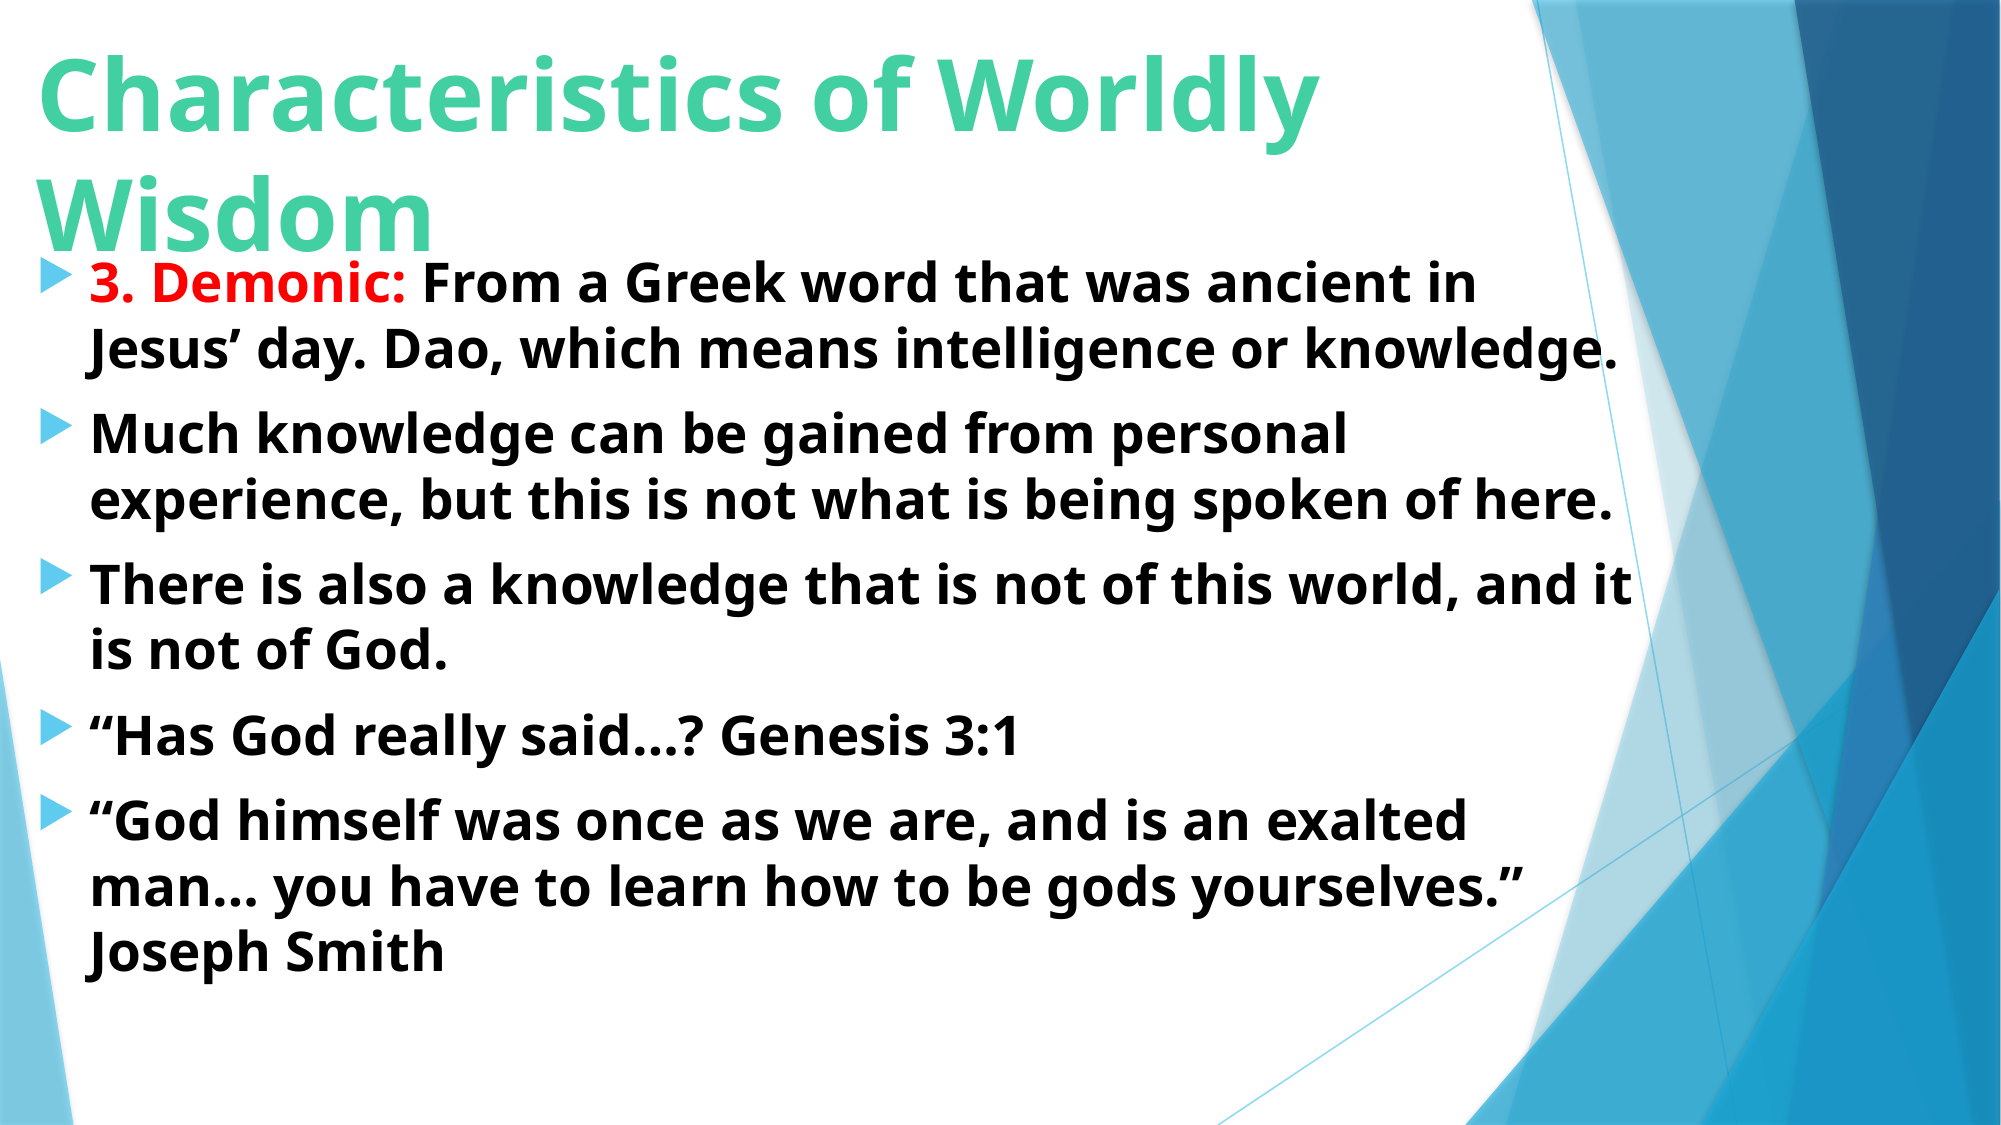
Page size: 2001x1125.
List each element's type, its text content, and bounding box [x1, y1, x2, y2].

title Characteristics of Worldly Wisdom [21, 24, 1658, 240]
list 3. Demonic: From a Greek word that was ancient in Jesus’ day. Dao, which means intelligence or knowledge. Much knowledge can be gained from personal experience, but this is not what is being spoken of here. There is also a knowledge that is not of this world, and it is not of God. “Has God really said…? Genesis 3:1 “God himself was once as we are, and is an exalted man… you have to learn how to be gods yourselves.” Joseph Smith [21, 240, 1658, 1106]
